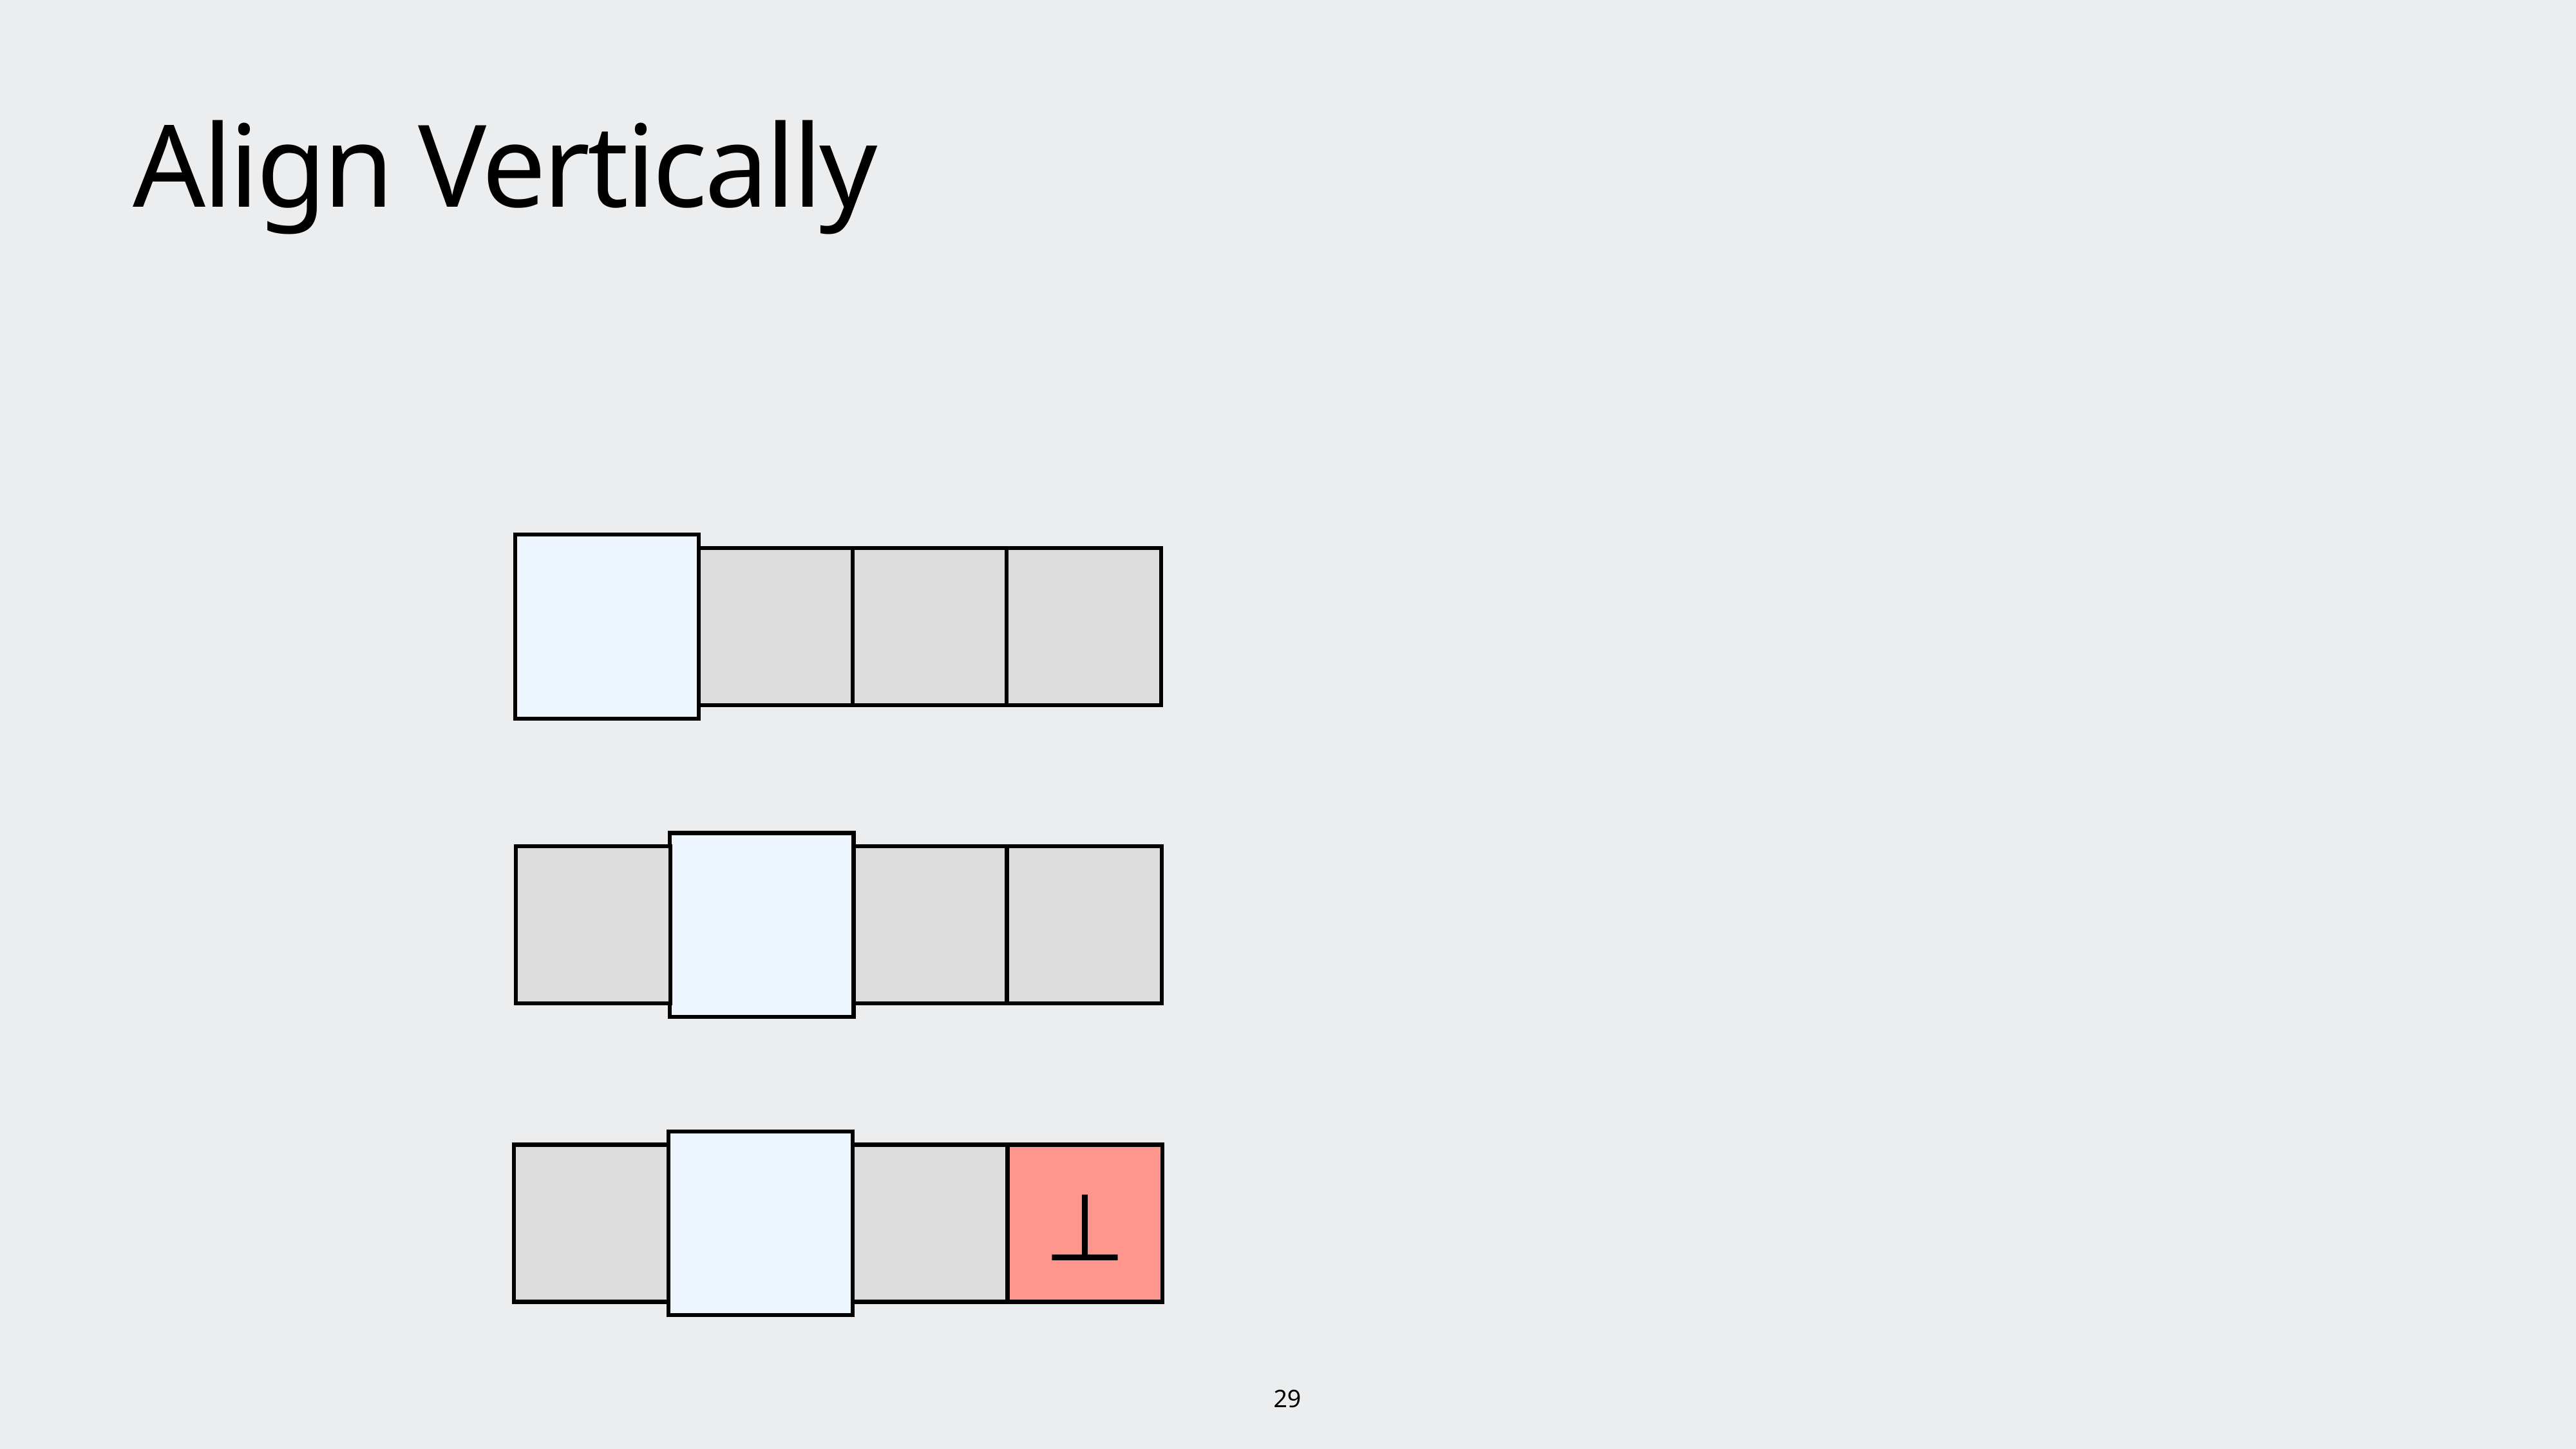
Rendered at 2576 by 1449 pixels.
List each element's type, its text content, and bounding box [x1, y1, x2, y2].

title Align Vertically [127, 113, 2449, 266]
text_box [513, 1131, 1163, 1316]
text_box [515, 535, 1162, 719]
slide_number 29 [1265, 1382, 1309, 1422]
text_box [515, 833, 1162, 1018]
